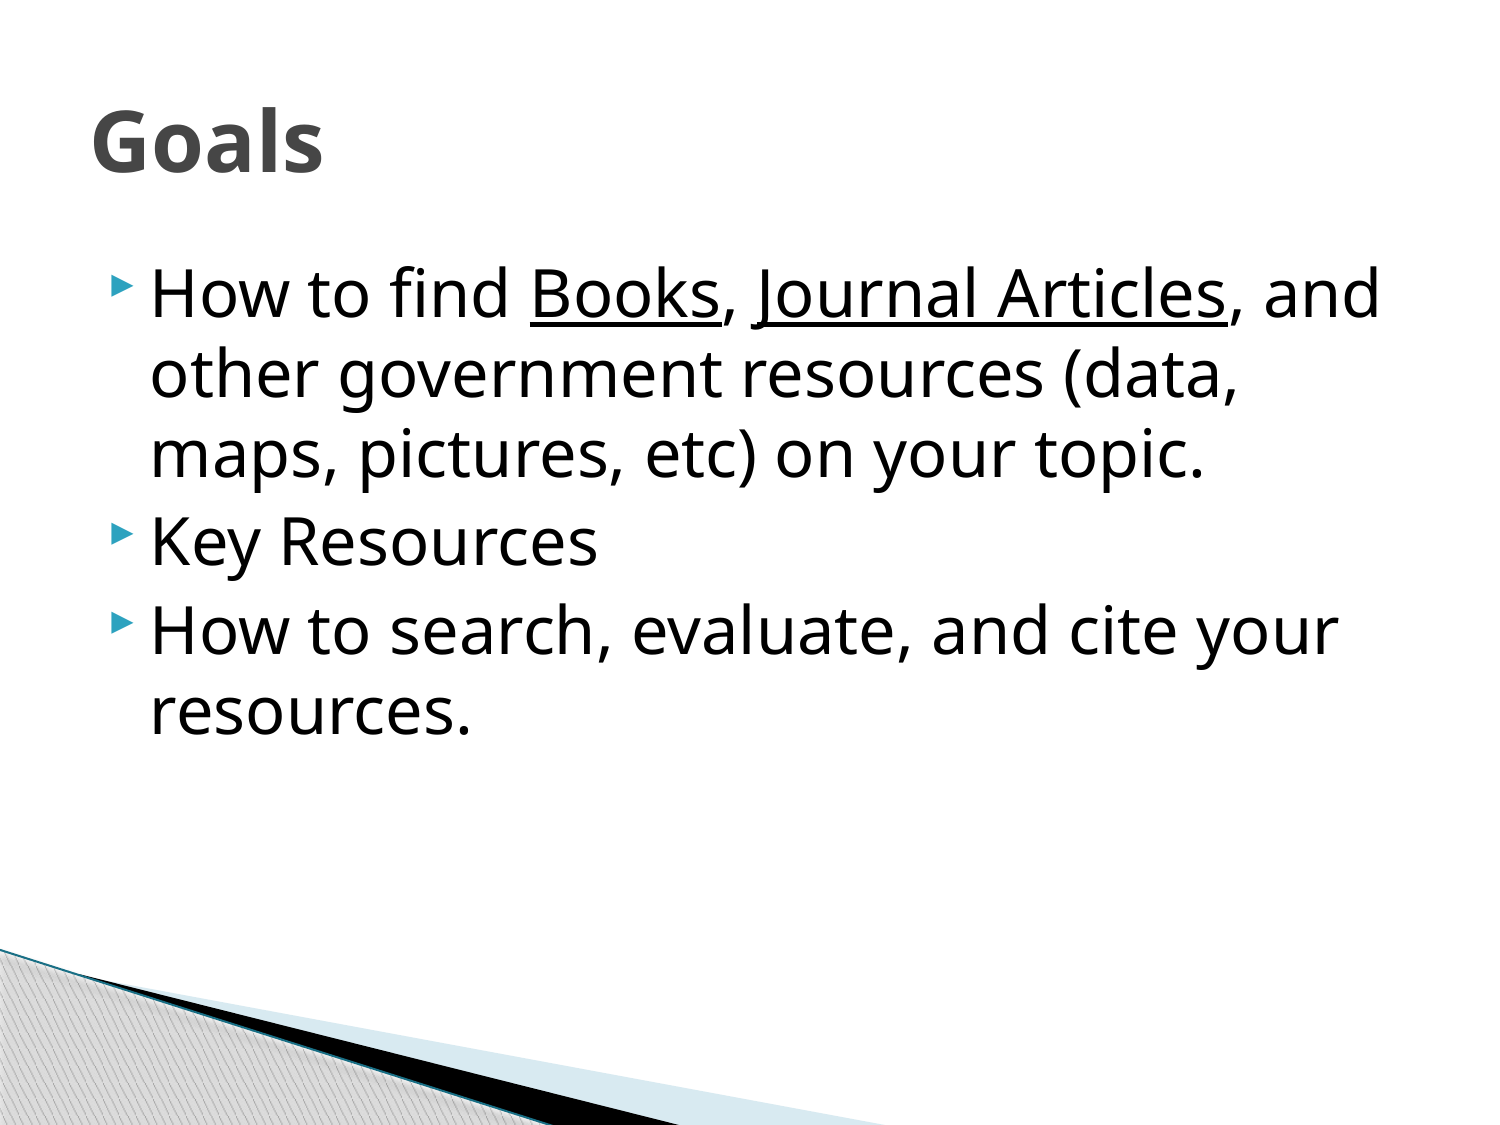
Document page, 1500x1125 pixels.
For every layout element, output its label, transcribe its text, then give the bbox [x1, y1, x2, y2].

title Goals [75, 45, 1425, 233]
list How to find Books, Journal Articles, and other government resources (data, maps, pictures, etc) on your topic. Key Resources How to search, evaluate, and cite your resources. [75, 243, 1425, 986]
